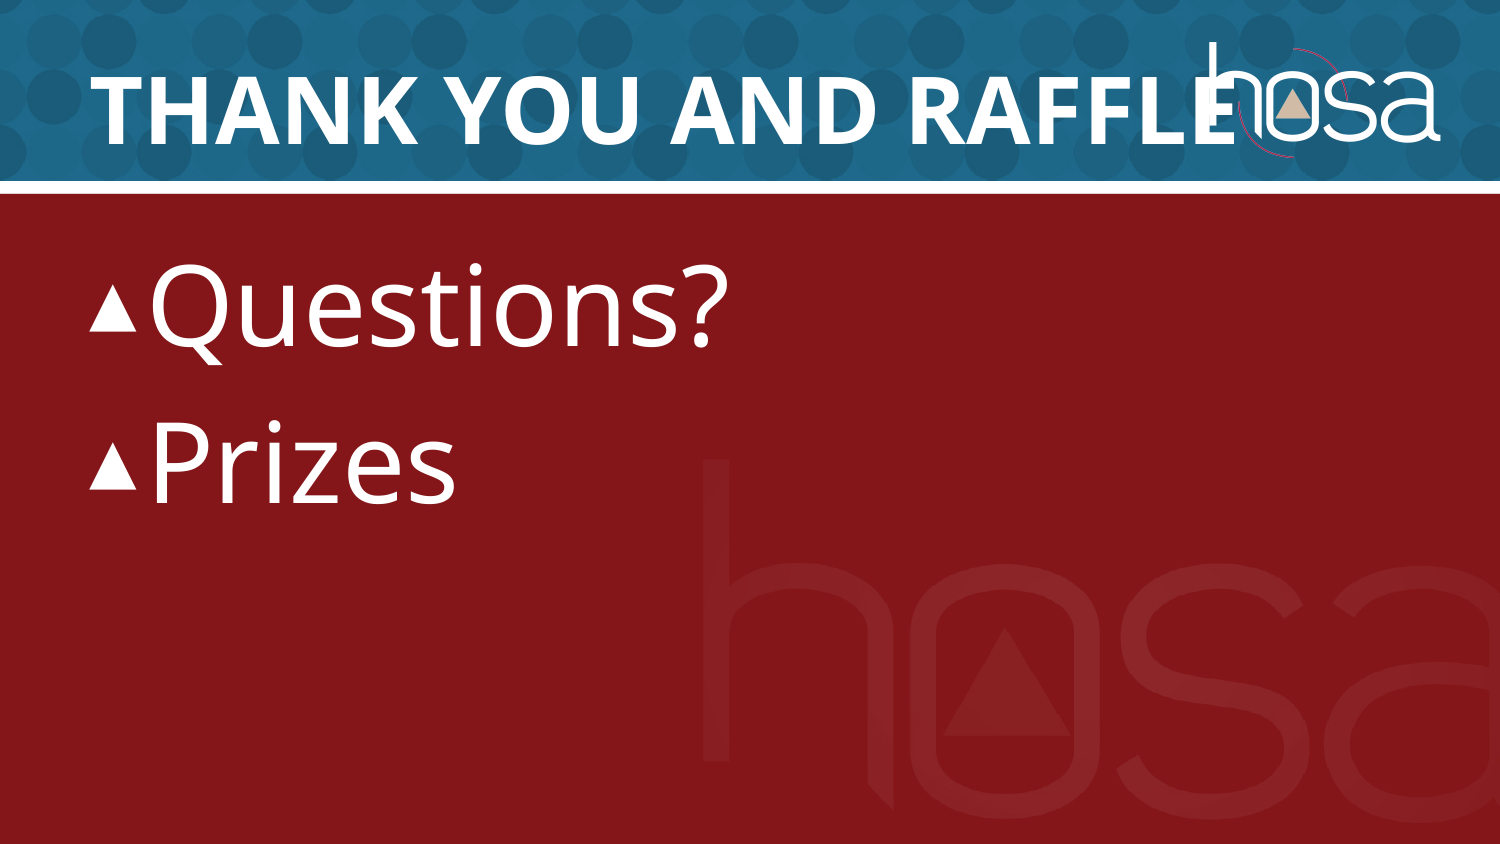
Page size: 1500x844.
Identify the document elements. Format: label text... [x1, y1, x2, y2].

picture [0, 0, 1500, 844]
list Questions? Prizes [75, 226, 1425, 784]
title Thank you and Raffle [75, 42, 1425, 184]
